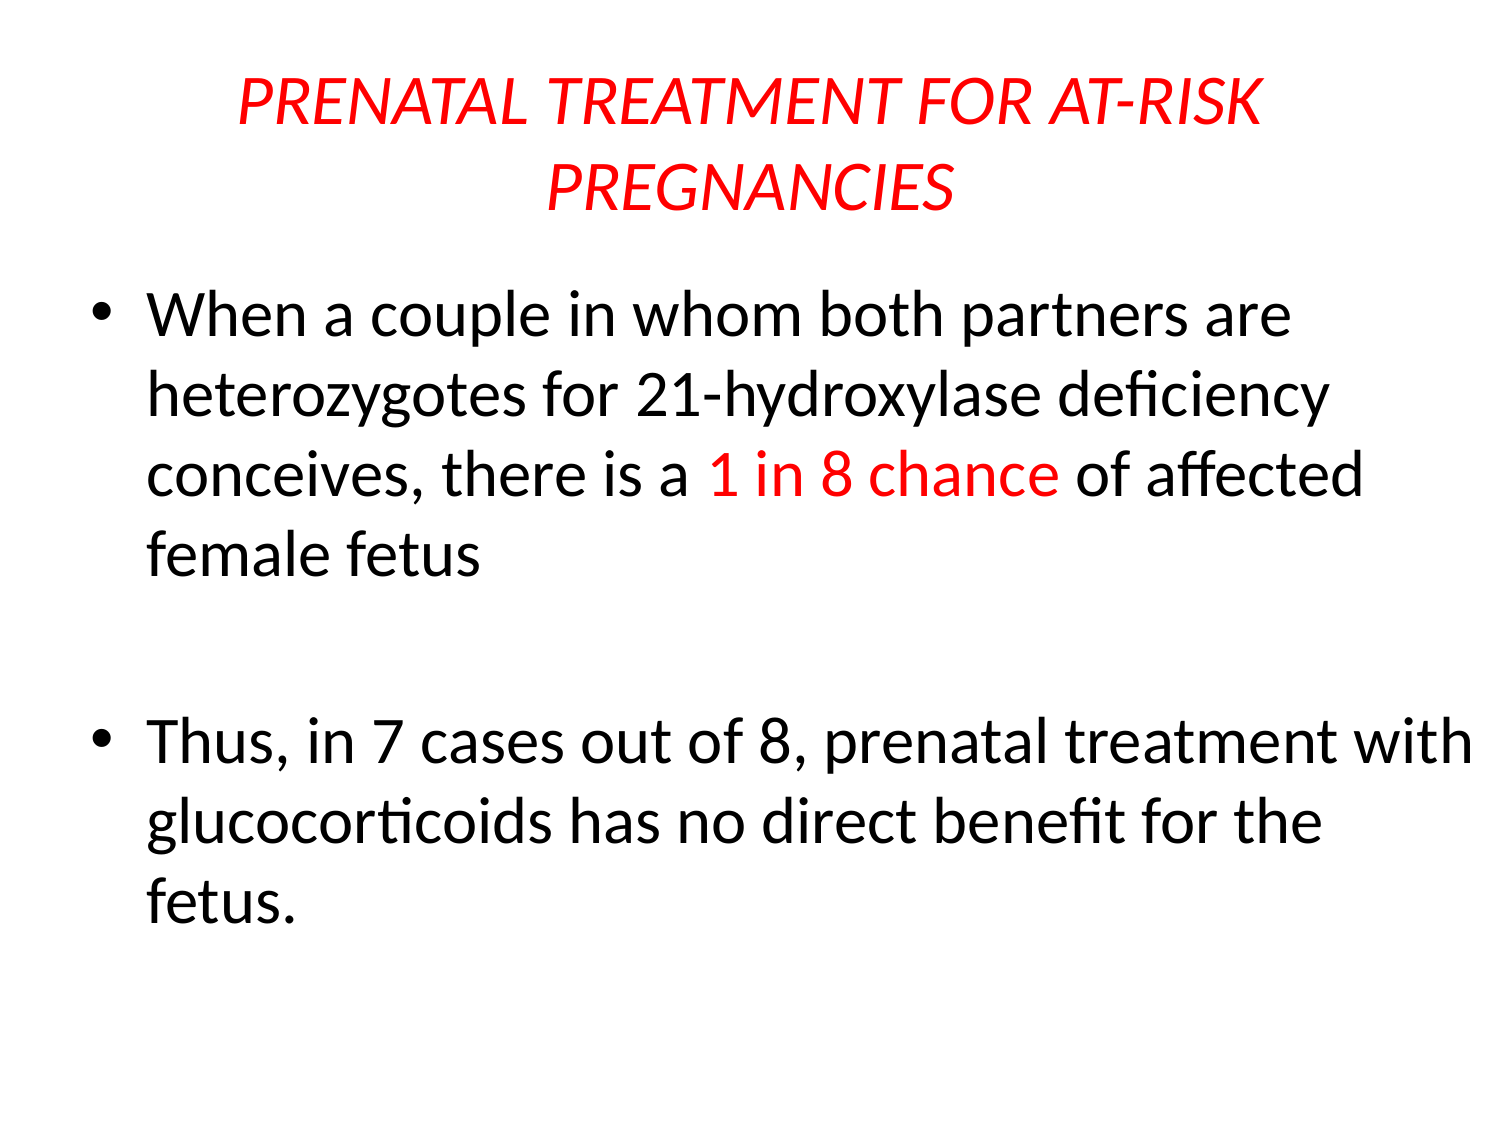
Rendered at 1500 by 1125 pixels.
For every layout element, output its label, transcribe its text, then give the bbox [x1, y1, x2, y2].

title PRENATAL TREATMENT FOR AT-RISK PREGNANCIES [75, 45, 1425, 233]
list When a couple in whom both partners are heterozygotes for 21-hydroxylase deficiency conceives, there is a 1 in 8 chance of affected female fetus Thus, in 7 cases out of 8, prenatal treatment with glucocorticoids has no direct benefit for the fetus. [75, 262, 1500, 1125]
